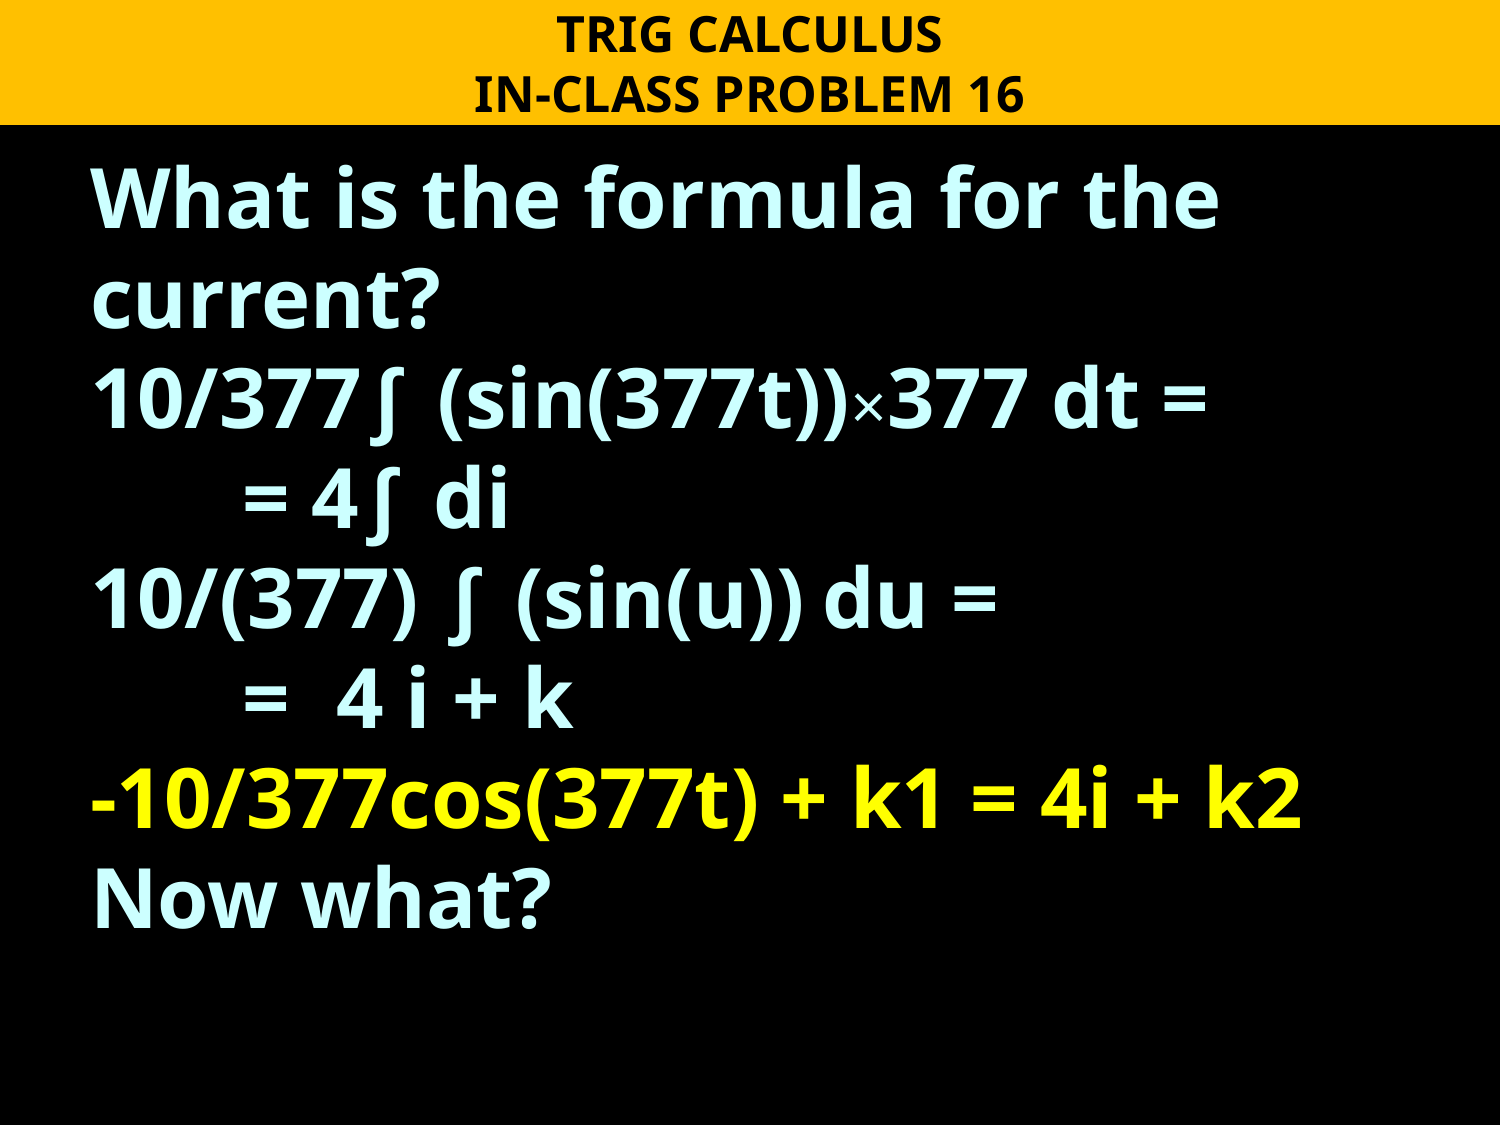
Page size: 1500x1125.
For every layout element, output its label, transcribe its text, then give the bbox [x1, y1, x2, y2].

list What is the formula for the current? 10/377∫ (sin(377t))×377 dt = = 4∫ di 10/(377) ∫ (sin(u)) du = = 4 i + k -10/377cos(377t) + k1 = 4i + k2 Now what? [75, 137, 1500, 1063]
text_box TRIG CALCULUS IN-CLASS PROBLEM 16 [0, 0, 1500, 125]
